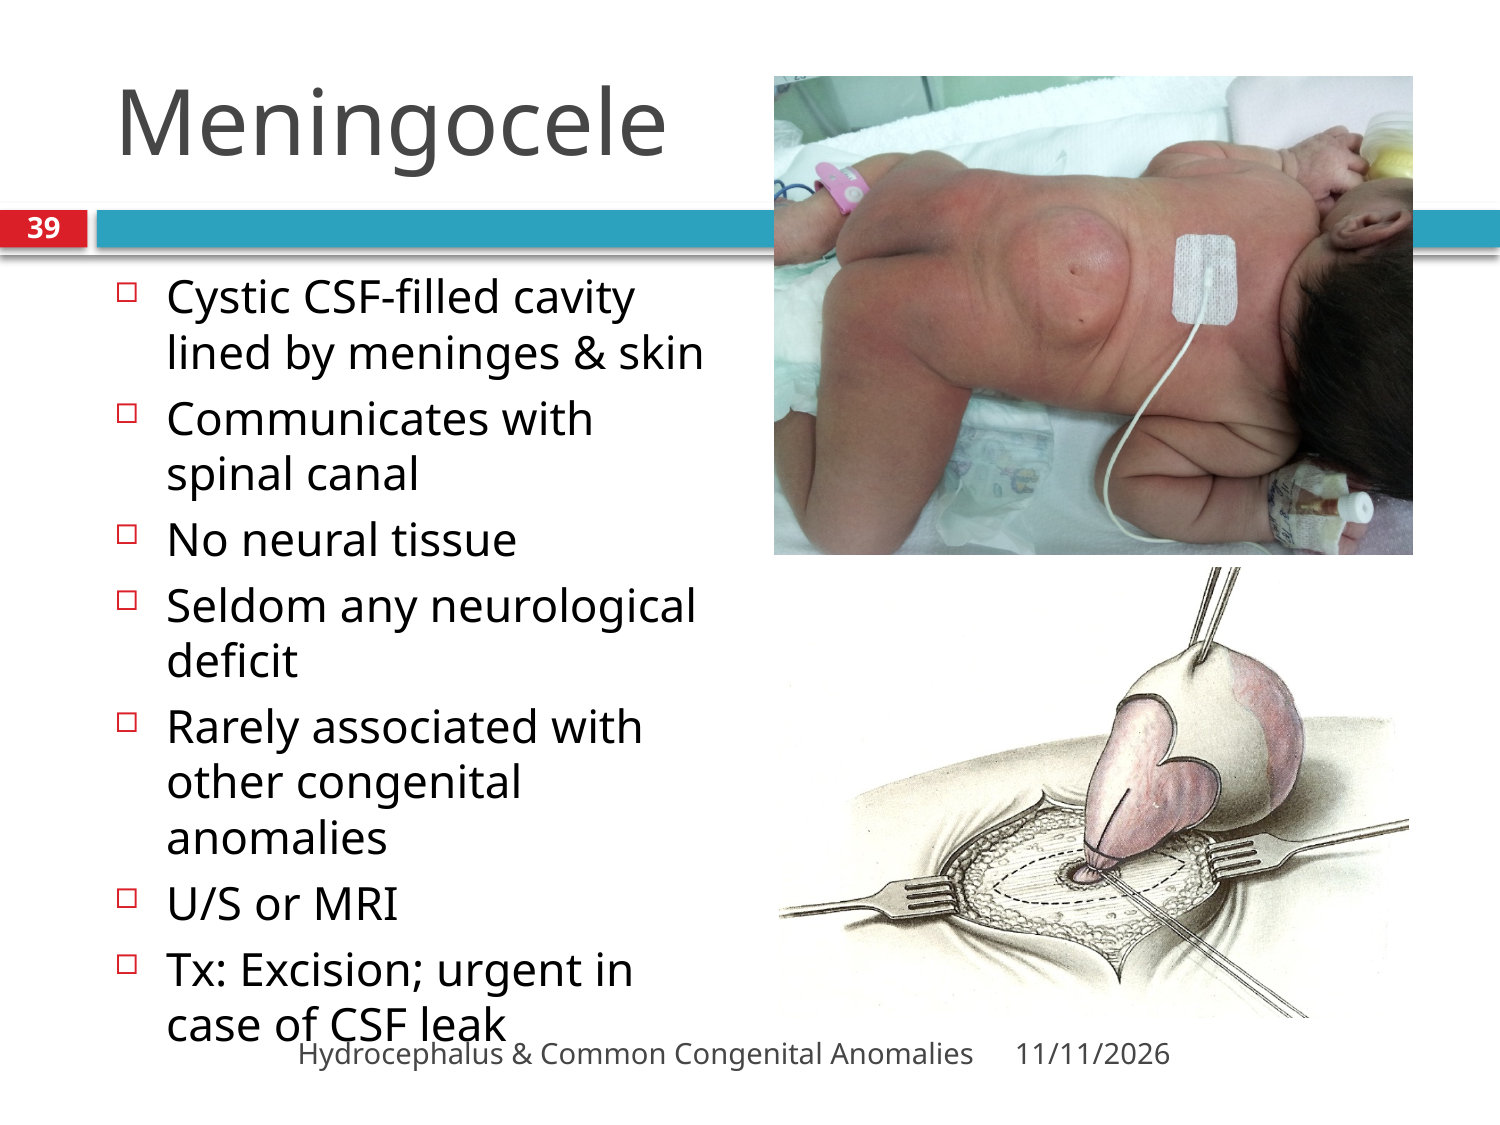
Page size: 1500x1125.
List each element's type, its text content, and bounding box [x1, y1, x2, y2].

slide_number 39 [0, 208, 88, 249]
title Meningocele [99, 37, 1438, 200]
picture [778, 567, 1410, 1018]
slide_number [999, 1025, 1438, 1085]
list Cystic CSF-filled cavity lined by meninges & skin Communicates with spinal canal No neural tissue Seldom any neurological deficit Rarely associated with other congenital anomalies U/S or MRI Tx: Excision; urgent in case of CSF leak [99, 260, 738, 1024]
footer Hydrocephalus & Common Congenital Anomalies [99, 1024, 990, 1085]
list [774, 75, 1413, 555]
